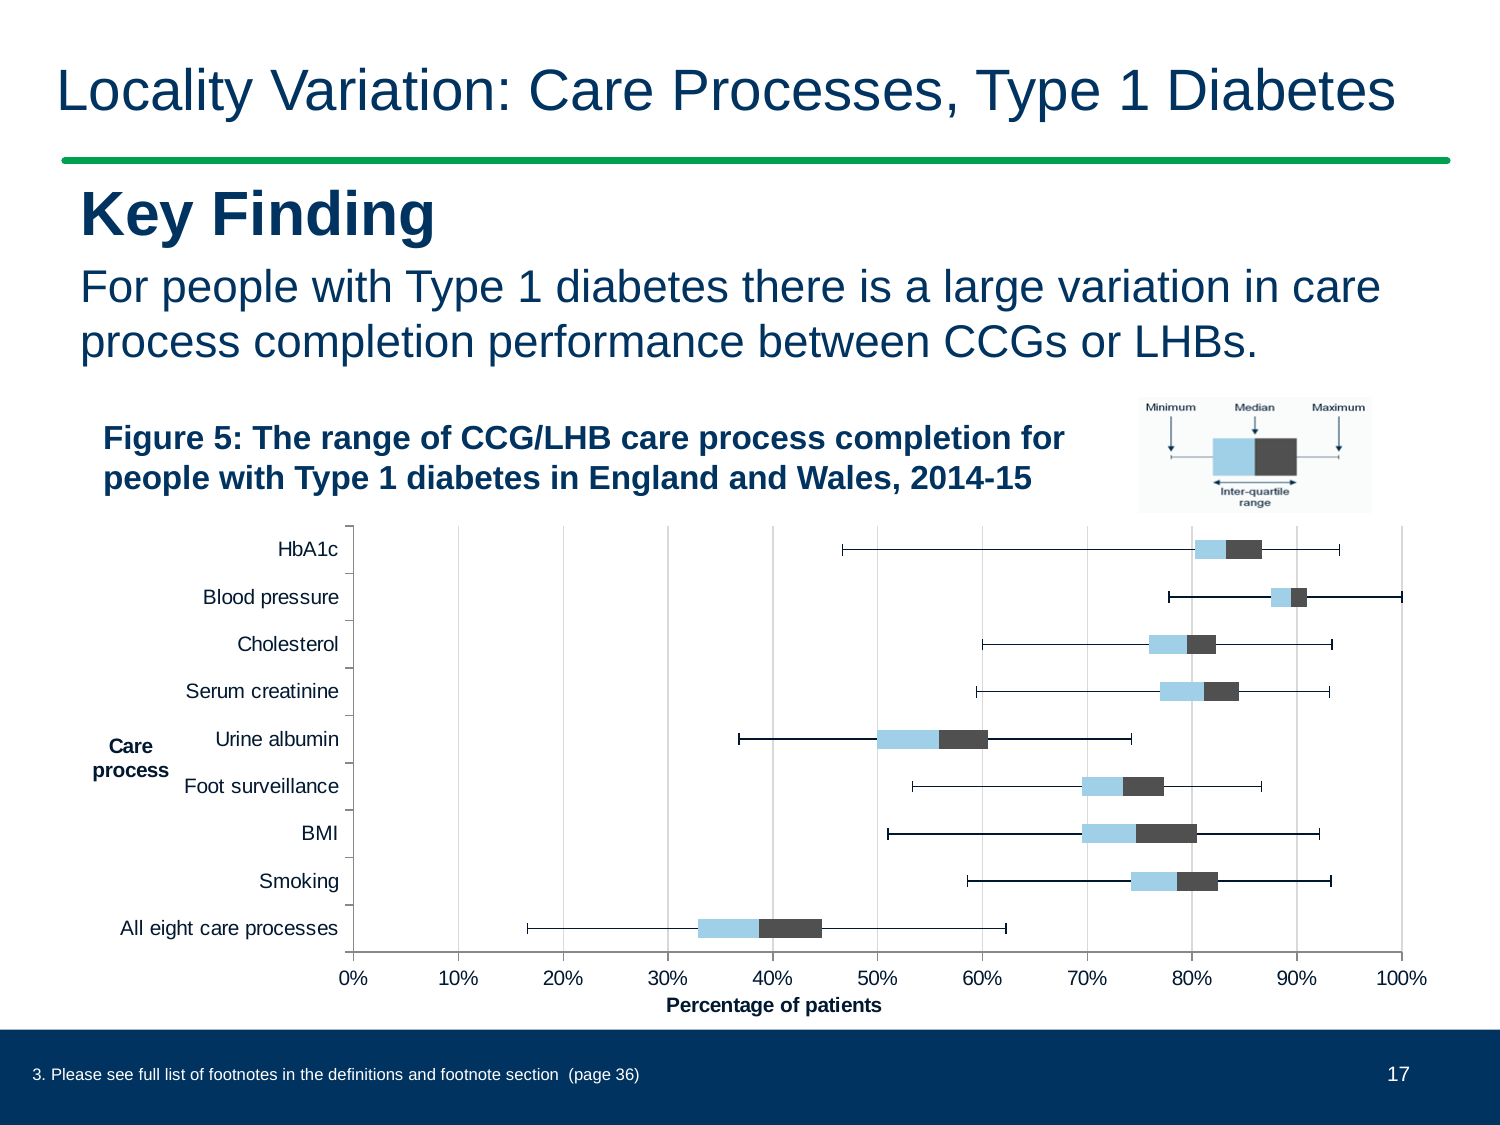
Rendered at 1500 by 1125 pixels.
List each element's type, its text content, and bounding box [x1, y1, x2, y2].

list Key Finding For people with Type 1 diabetes there is a large variation in care process completion performance between CCGs or LHBs. [64, 165, 1459, 819]
picture [1139, 397, 1373, 512]
chart [88, 512, 1442, 1024]
text_box 3. Please see full list of footnotes in the definitions and footnote section (page 36) [17, 1056, 1046, 1092]
slide_number 17 [1074, 1042, 1425, 1103]
text_box Figure 5: The range of CCG/LHB care process completion for people with Type 1 diabetes in England and Wales, 2014-15 [88, 408, 1093, 504]
title Locality Variation: Care Processes, Type 1 Diabetes [41, 45, 1459, 161]
